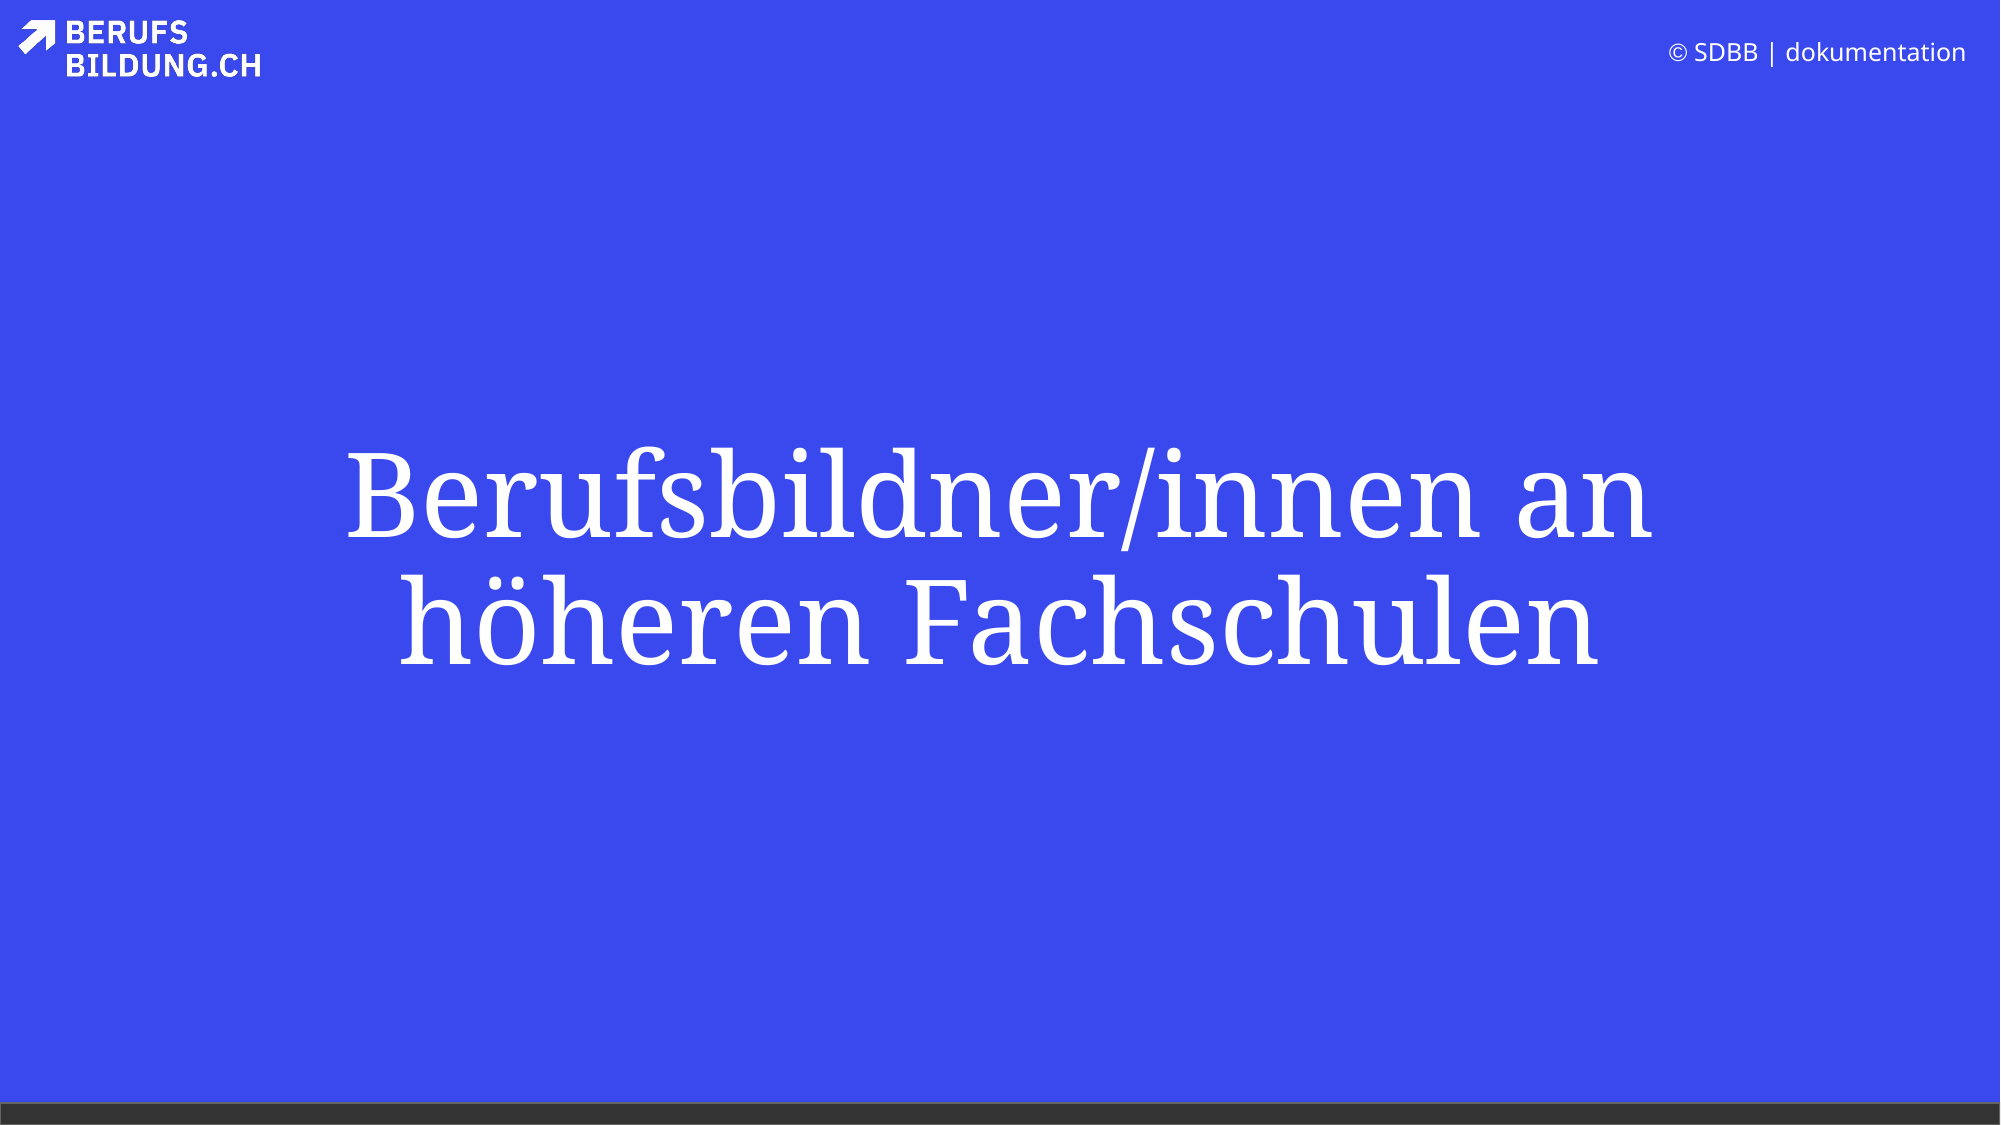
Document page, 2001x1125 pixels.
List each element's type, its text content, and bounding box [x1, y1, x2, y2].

title Berufsbildner/innen an höheren Fachschulen [249, 428, 1750, 697]
picture [18, 20, 260, 77]
